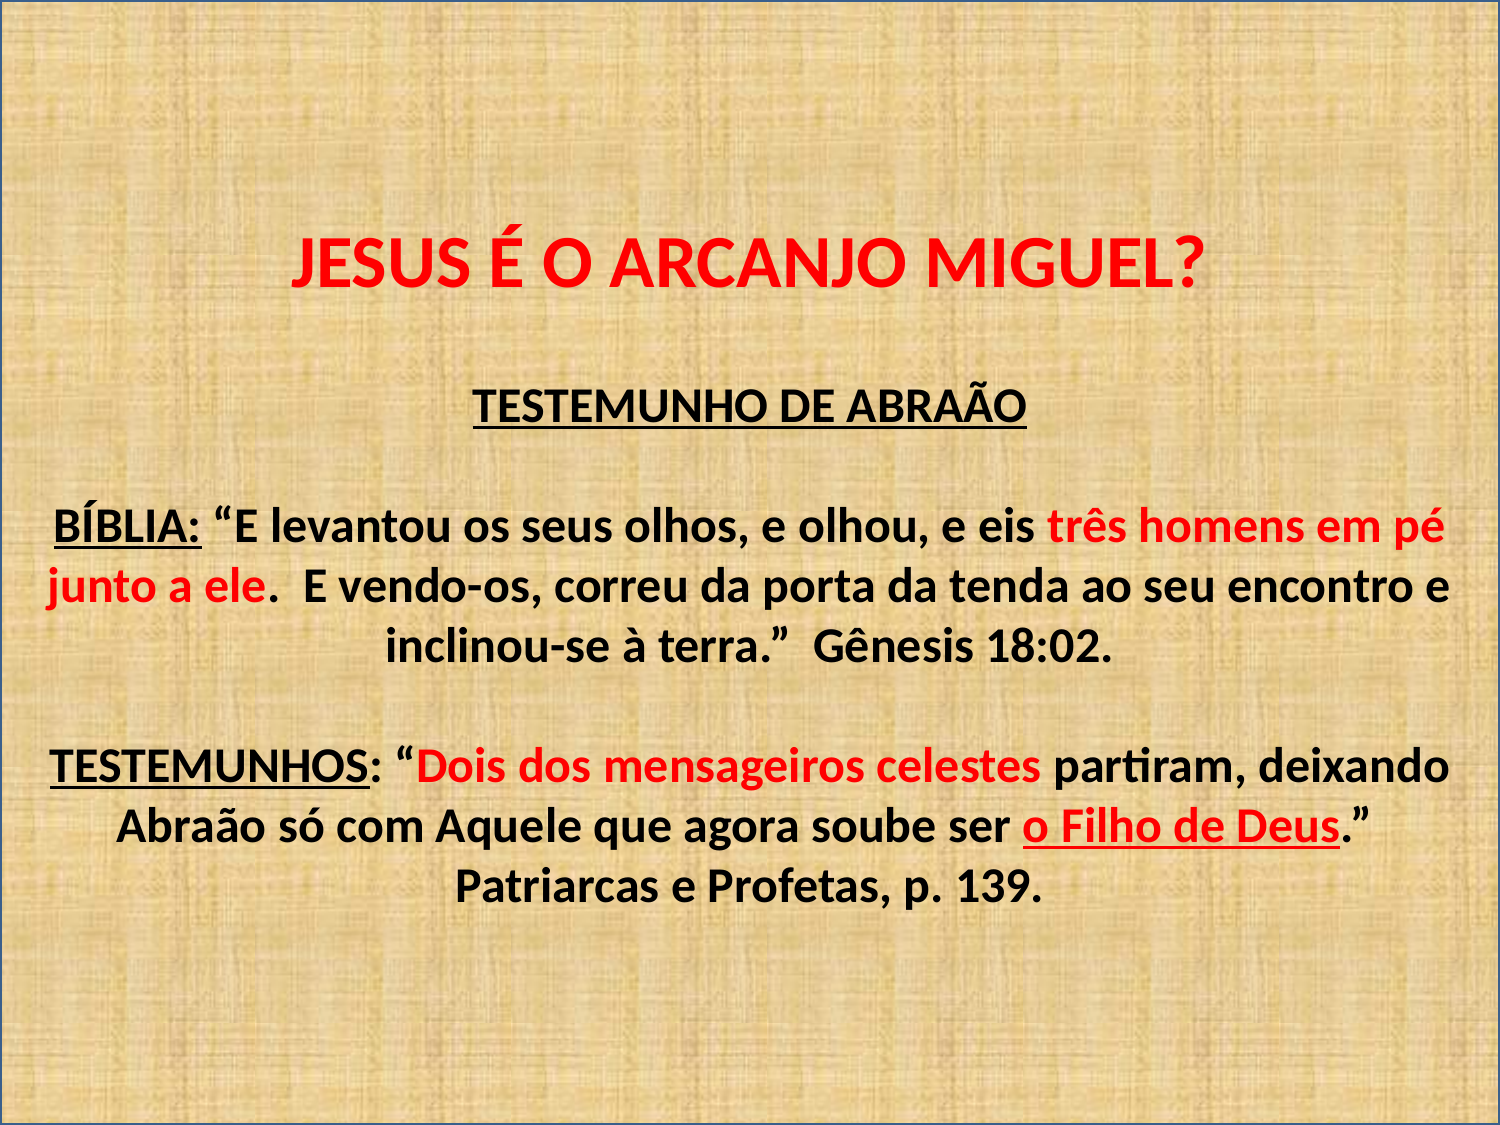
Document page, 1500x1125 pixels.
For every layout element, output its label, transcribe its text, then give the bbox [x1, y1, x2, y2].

text_box JESUS É O ARCANJO MIGUEL? TESTEMUNHO DE ABRAÃO BÍBLIA: “E levantou os seus olhos, e olhou, e eis três homens em pé junto a ele. E vendo-os, correu da porta da tenda ao seu encontro e inclinou-se à terra.” Gênesis 18:02. TESTEMUNHOS: “Dois dos mensageiros celestes partiram, deixando Abraão só com Aquele que agora soube ser o Filho de Deus.” Patriarcas e Profetas, p. 139. [0, 0, 1500, 1125]
